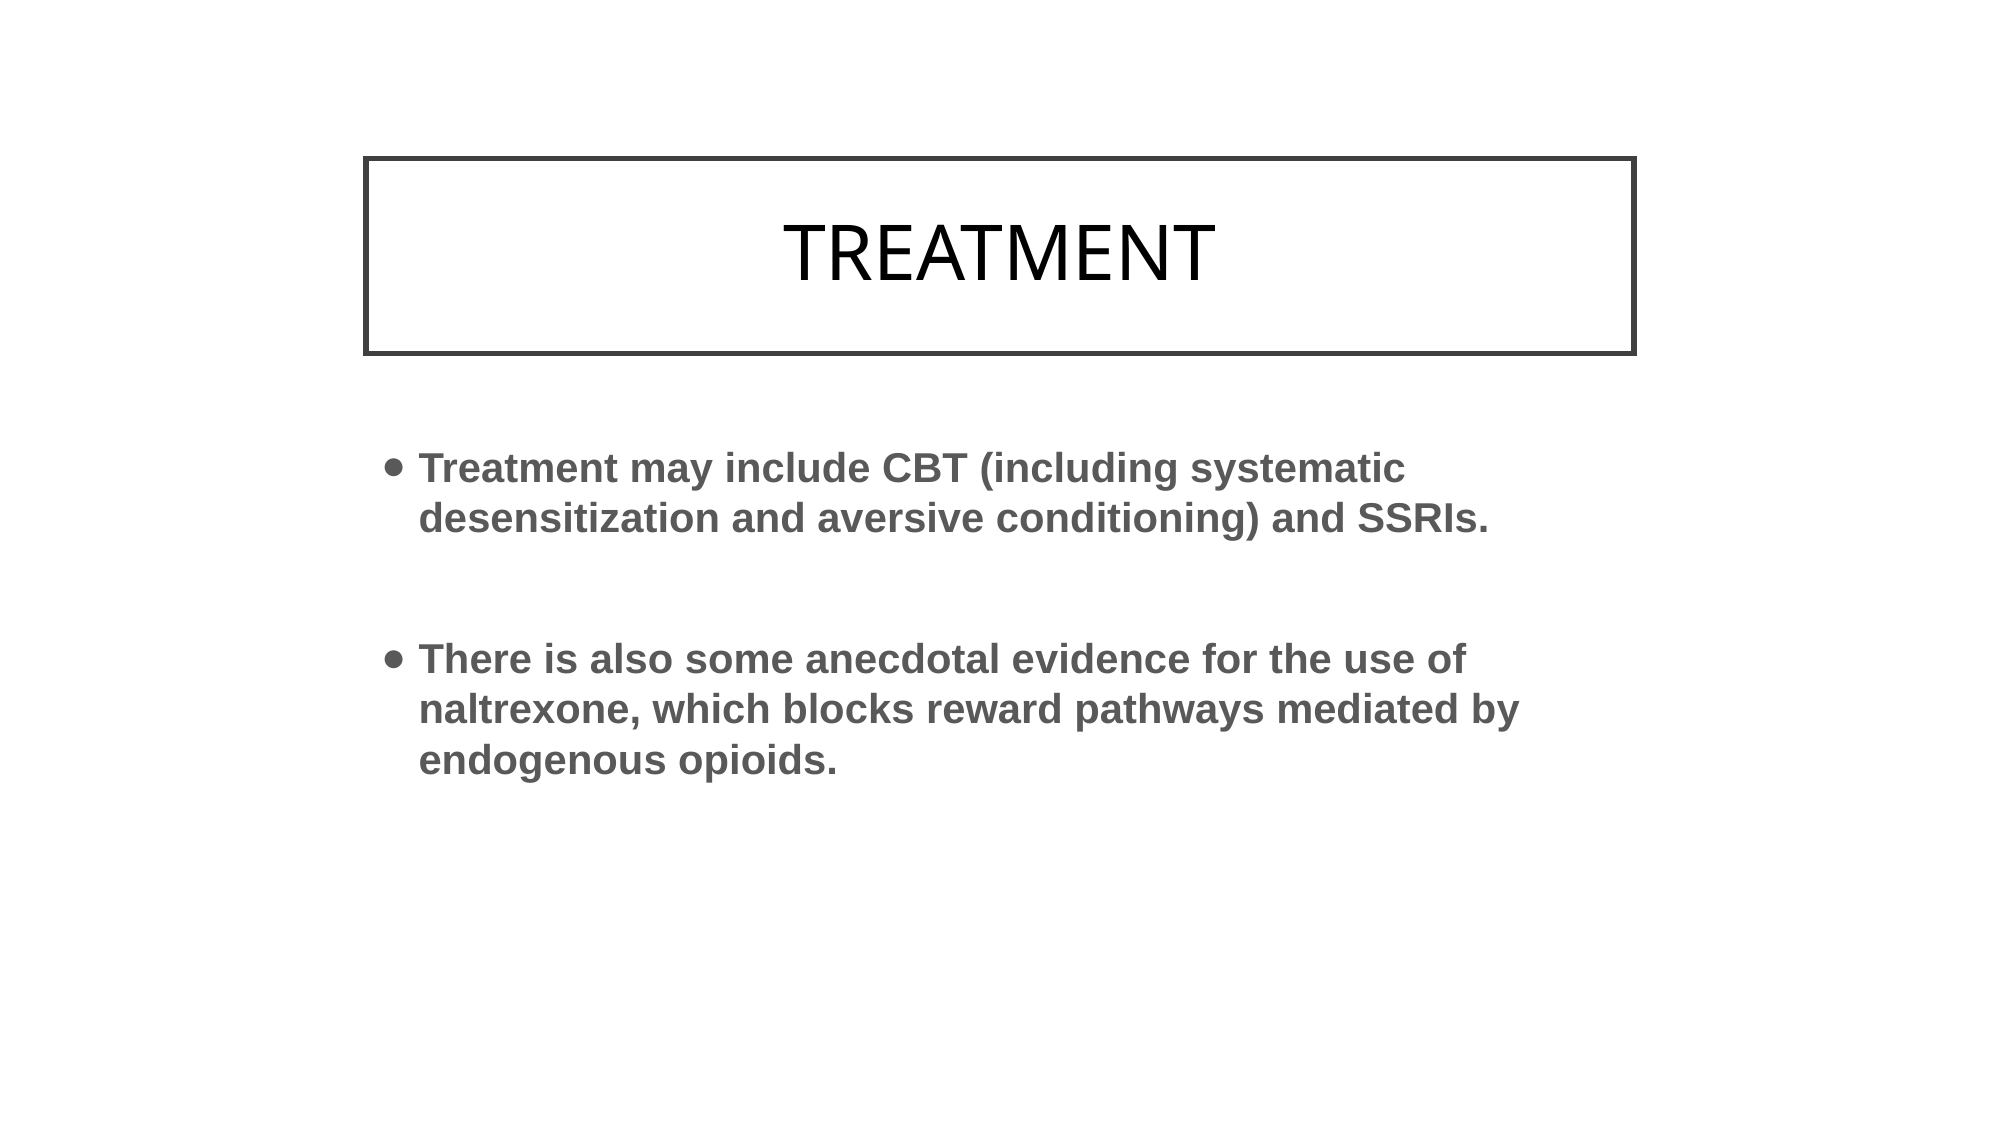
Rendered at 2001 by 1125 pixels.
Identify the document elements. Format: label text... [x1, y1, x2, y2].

list Treatment may include CBT (including systematic desensitization and aversive conditioning) and SSRIs. There is also some anecdotal evidence for the use of naltrexone, which blocks reward pathways mediated by endogenous opioids. [366, 432, 1634, 942]
title TREATMENT [363, 156, 1637, 356]
